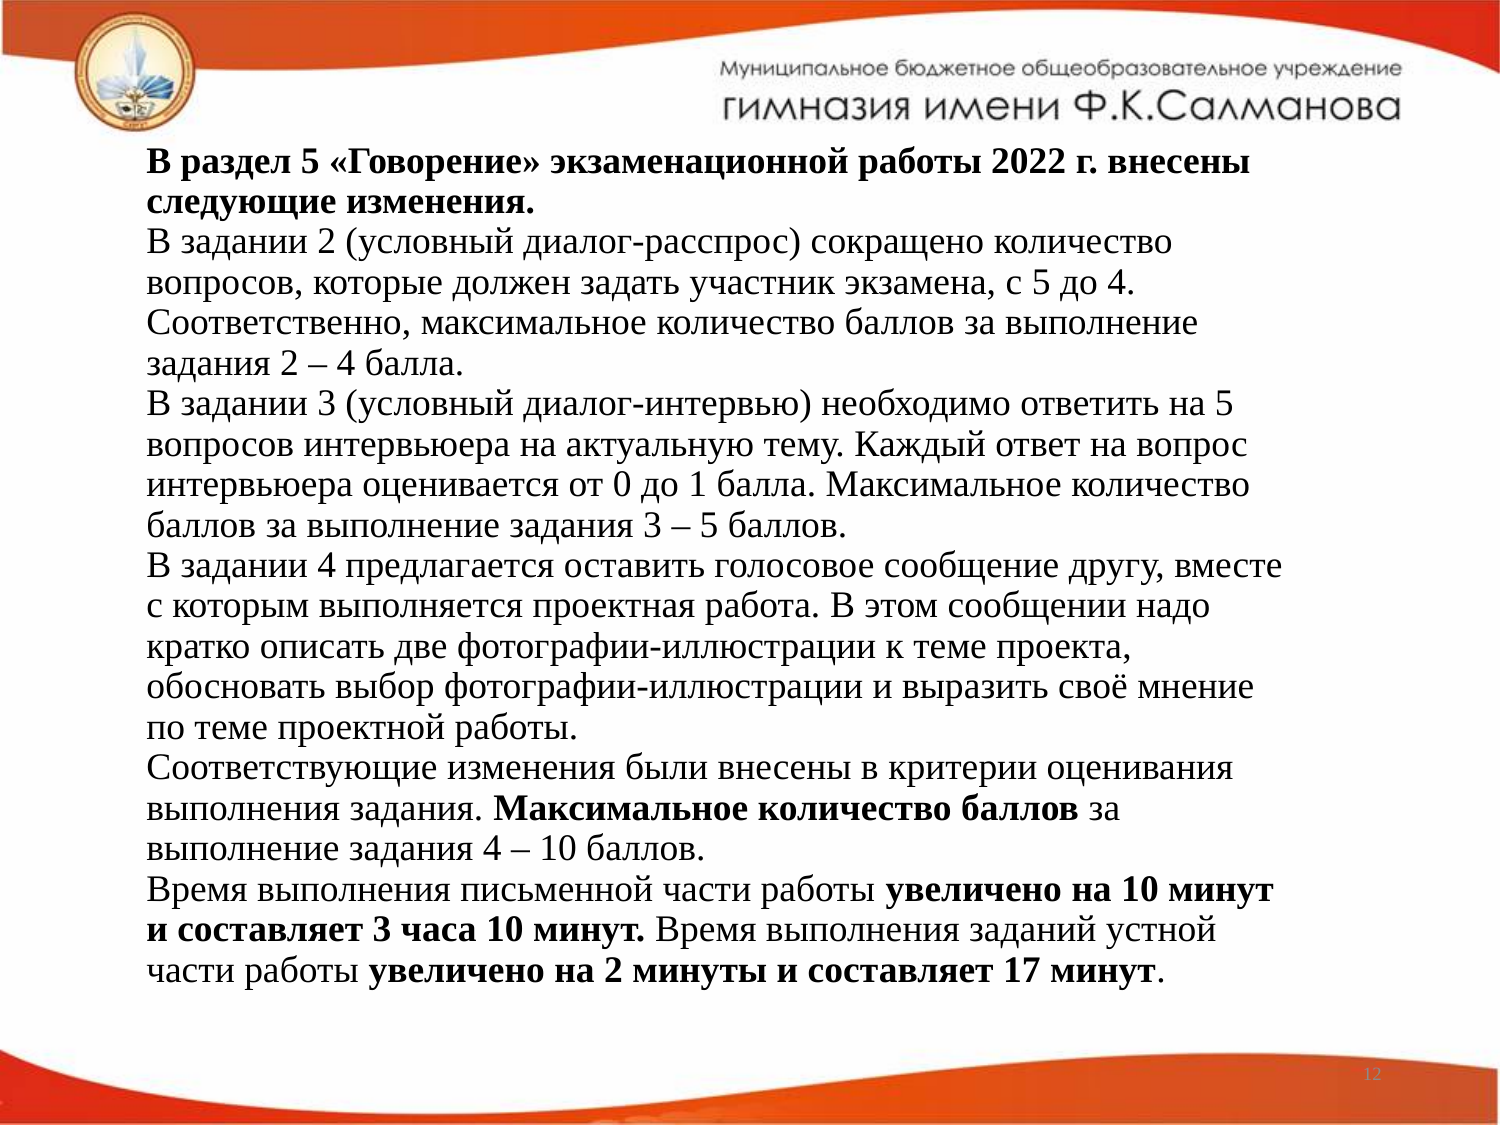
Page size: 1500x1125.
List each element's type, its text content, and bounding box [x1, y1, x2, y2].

title В раздел 5 «Говорение» экзаменационной работы 2022 г. внесены следующие изменения. В задании 2 (условный диалог-расспрос) сокращено количество вопросов, которые должен задать участник экзамена, с 5 до 4. Соответственно, максимальное количество баллов за выполнение задания 2 – 4 балла. В задании 3 (условный диалог-интервью) необходимо ответить на 5 вопросов интервьюера на актуальную тему. Каждый ответ на вопрос интервьюера оценивается от 0 до 1 балла. Максимальное количество баллов за выполнение задания 3 – 5 баллов. В задании 4 предлагается оставить голосовое сообщение другу, вместе с которым выполняется проектная работа. В этом сообщении надо кратко описать две фотографии-иллюстрации к теме проекта, обосновать выбор фотографии-иллюстрации и выразить своё мнение по теме проектной работы. Соответствующие изменения были внесены в критерии оценивания выполнения задания. Максимальное количество баллов за выполнение задания 4 – 10 баллов. Время выполнения письменной части работы увеличено на 10 минут и составляет 3 часа 10 минут. Время выполнения заданий устной части работы увеличено на 2 минуты и составляет 17 минут. [131, 184, 1313, 1043]
slide_number 12 [1059, 1042, 1397, 1103]
picture [0, 0, 1500, 1125]
